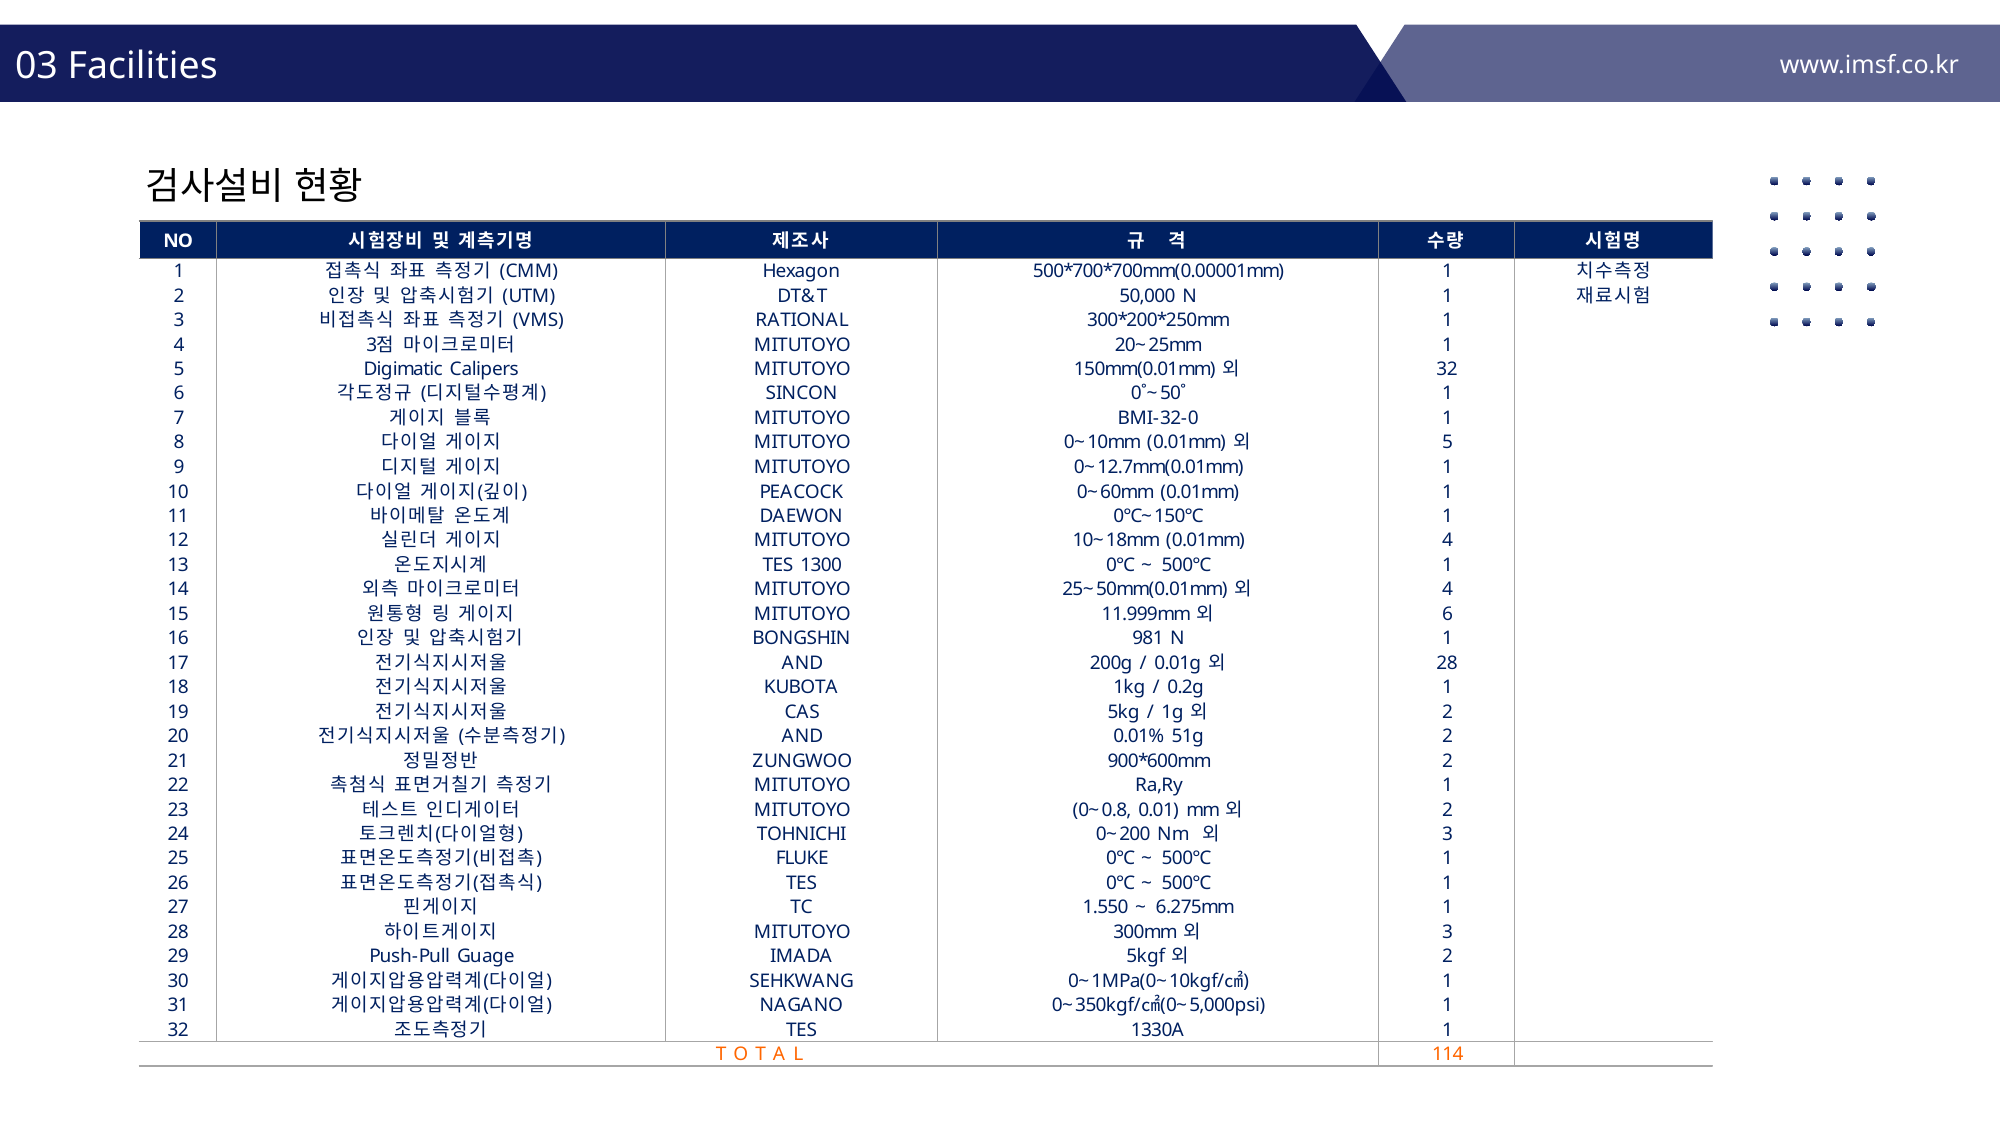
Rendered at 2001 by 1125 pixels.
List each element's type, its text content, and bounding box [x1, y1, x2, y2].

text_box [138, 220, 1715, 1125]
text_box www.imsf.co.kr [1765, 41, 1975, 87]
text_box [1381, 23, 2000, 103]
text_box 03 Facilities [0, 23, 1409, 103]
text_box 검사설비 현황 [130, 154, 379, 215]
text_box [1769, 176, 1876, 327]
